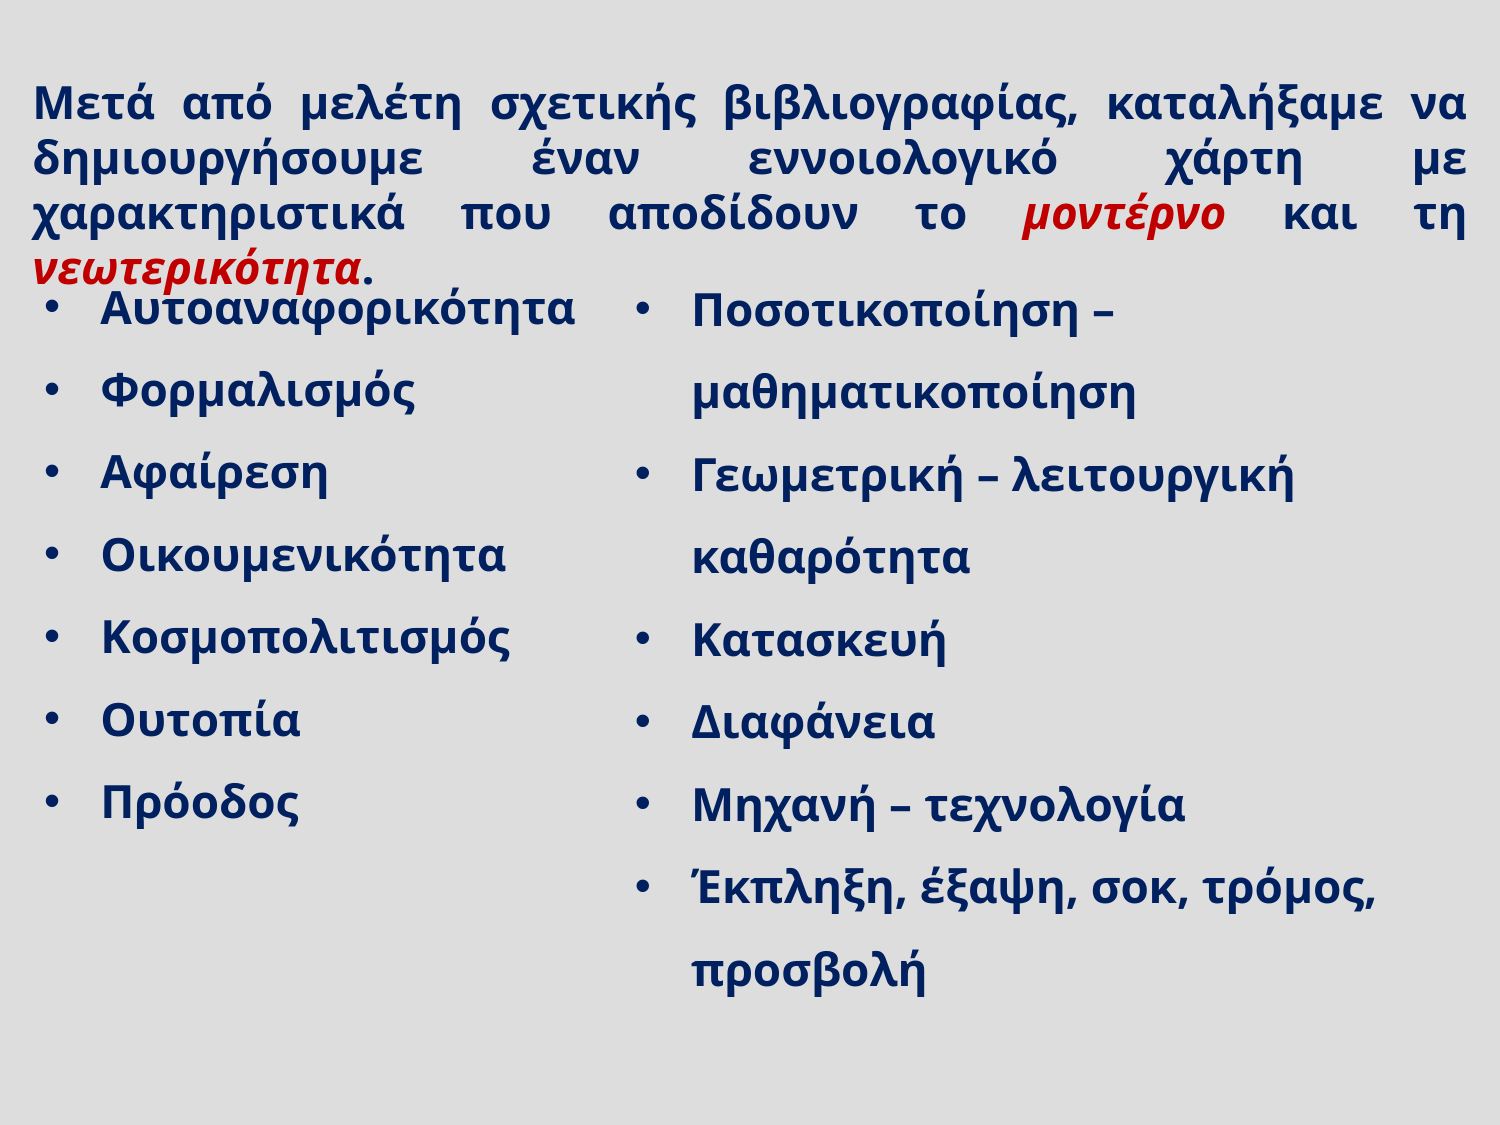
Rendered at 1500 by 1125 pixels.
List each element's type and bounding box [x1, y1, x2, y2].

text_box [17, 66, 1483, 1095]
